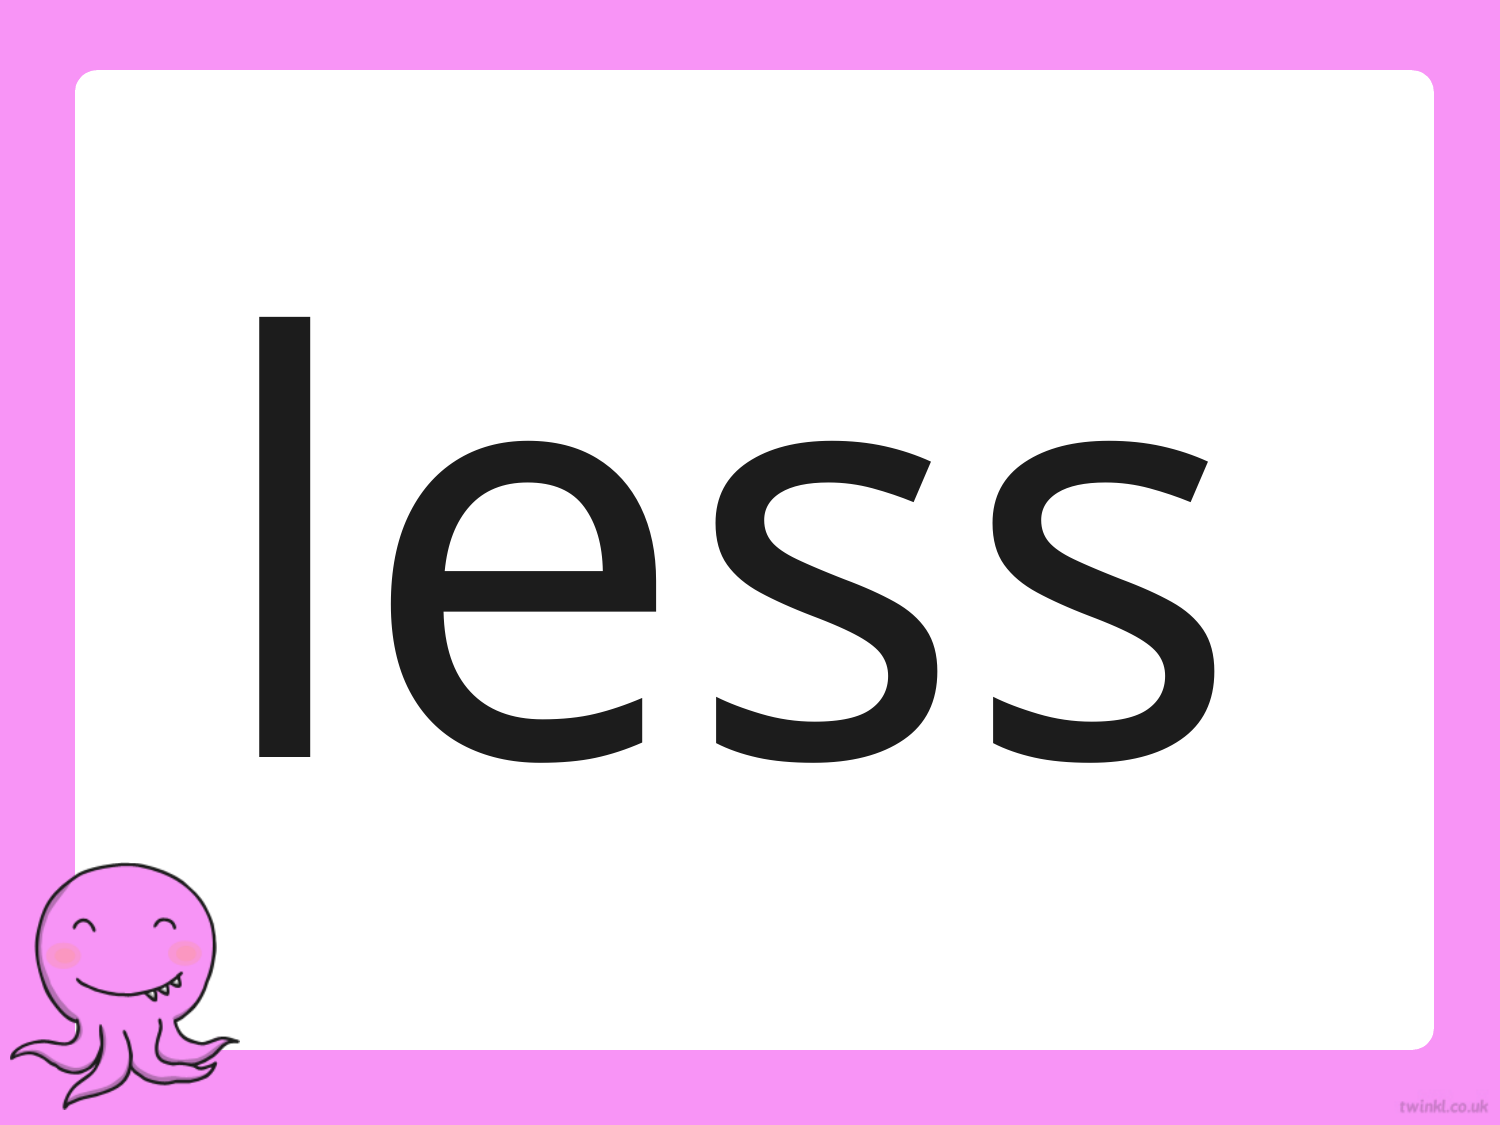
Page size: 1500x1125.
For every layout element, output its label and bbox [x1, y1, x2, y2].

picture [10, 862, 240, 1110]
text_box [0, 0, 1500, 1125]
